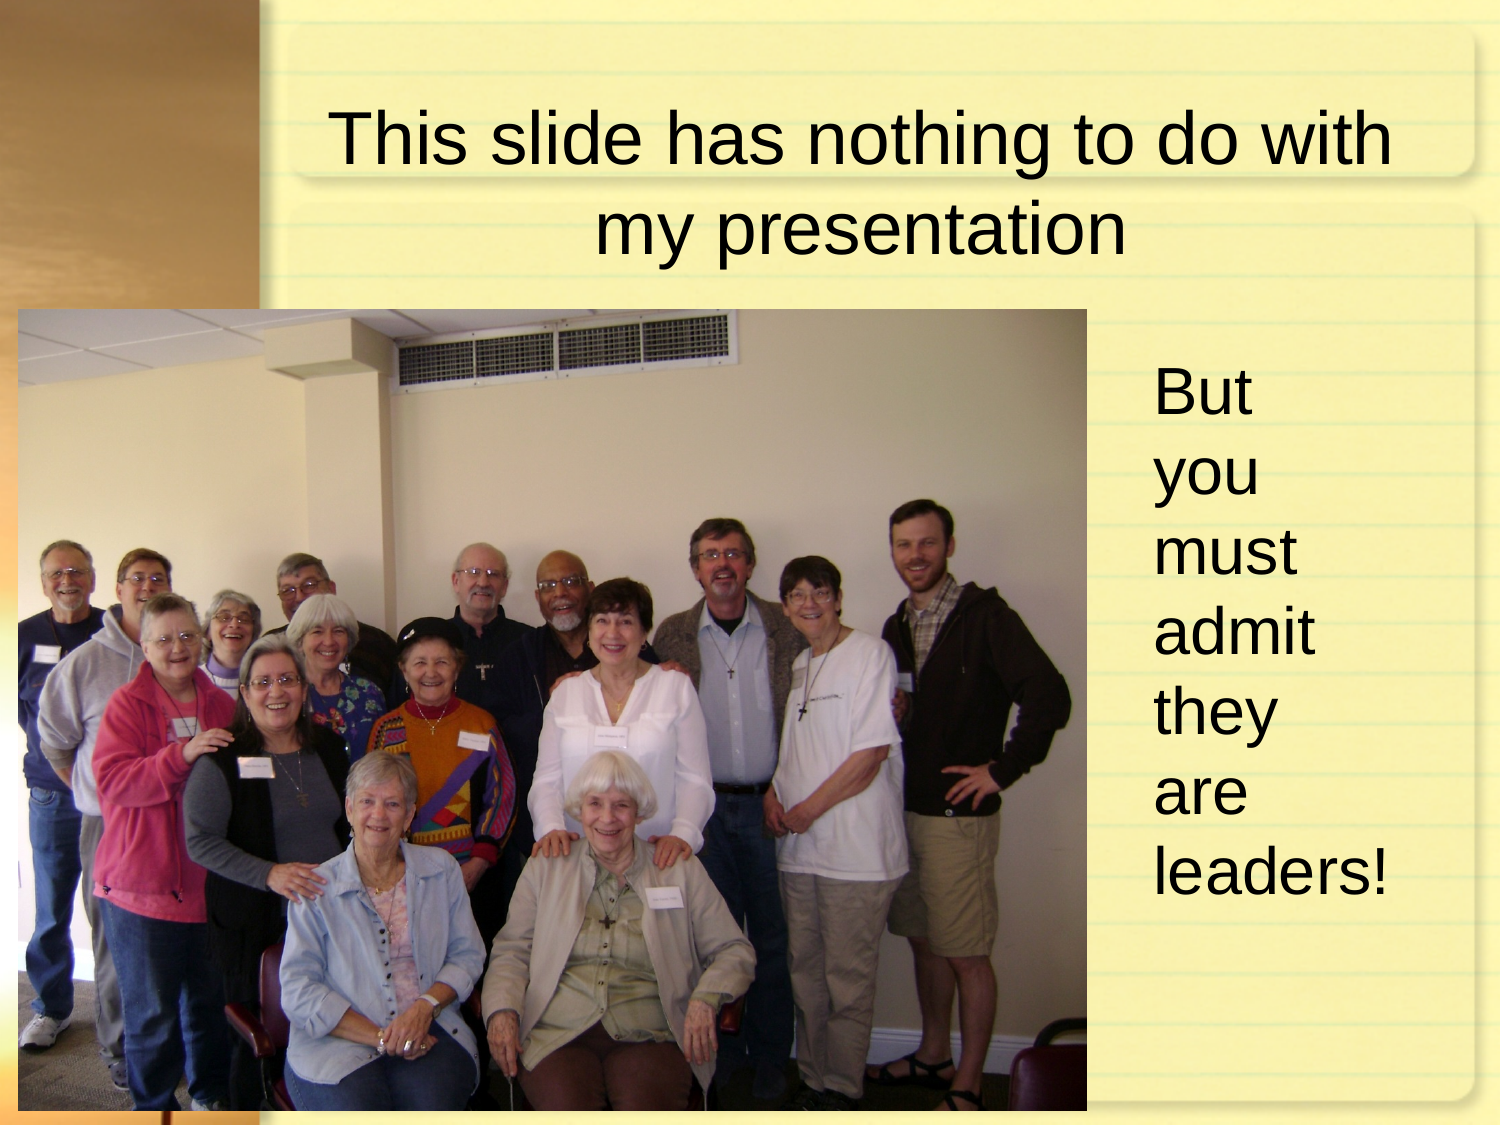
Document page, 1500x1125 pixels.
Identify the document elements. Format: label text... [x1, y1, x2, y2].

picture [0, 0, 1500, 1125]
title This slide has nothing to do with my presentation [269, 26, 1454, 333]
text_box But you must admit they are leaders! [1138, 340, 1467, 916]
